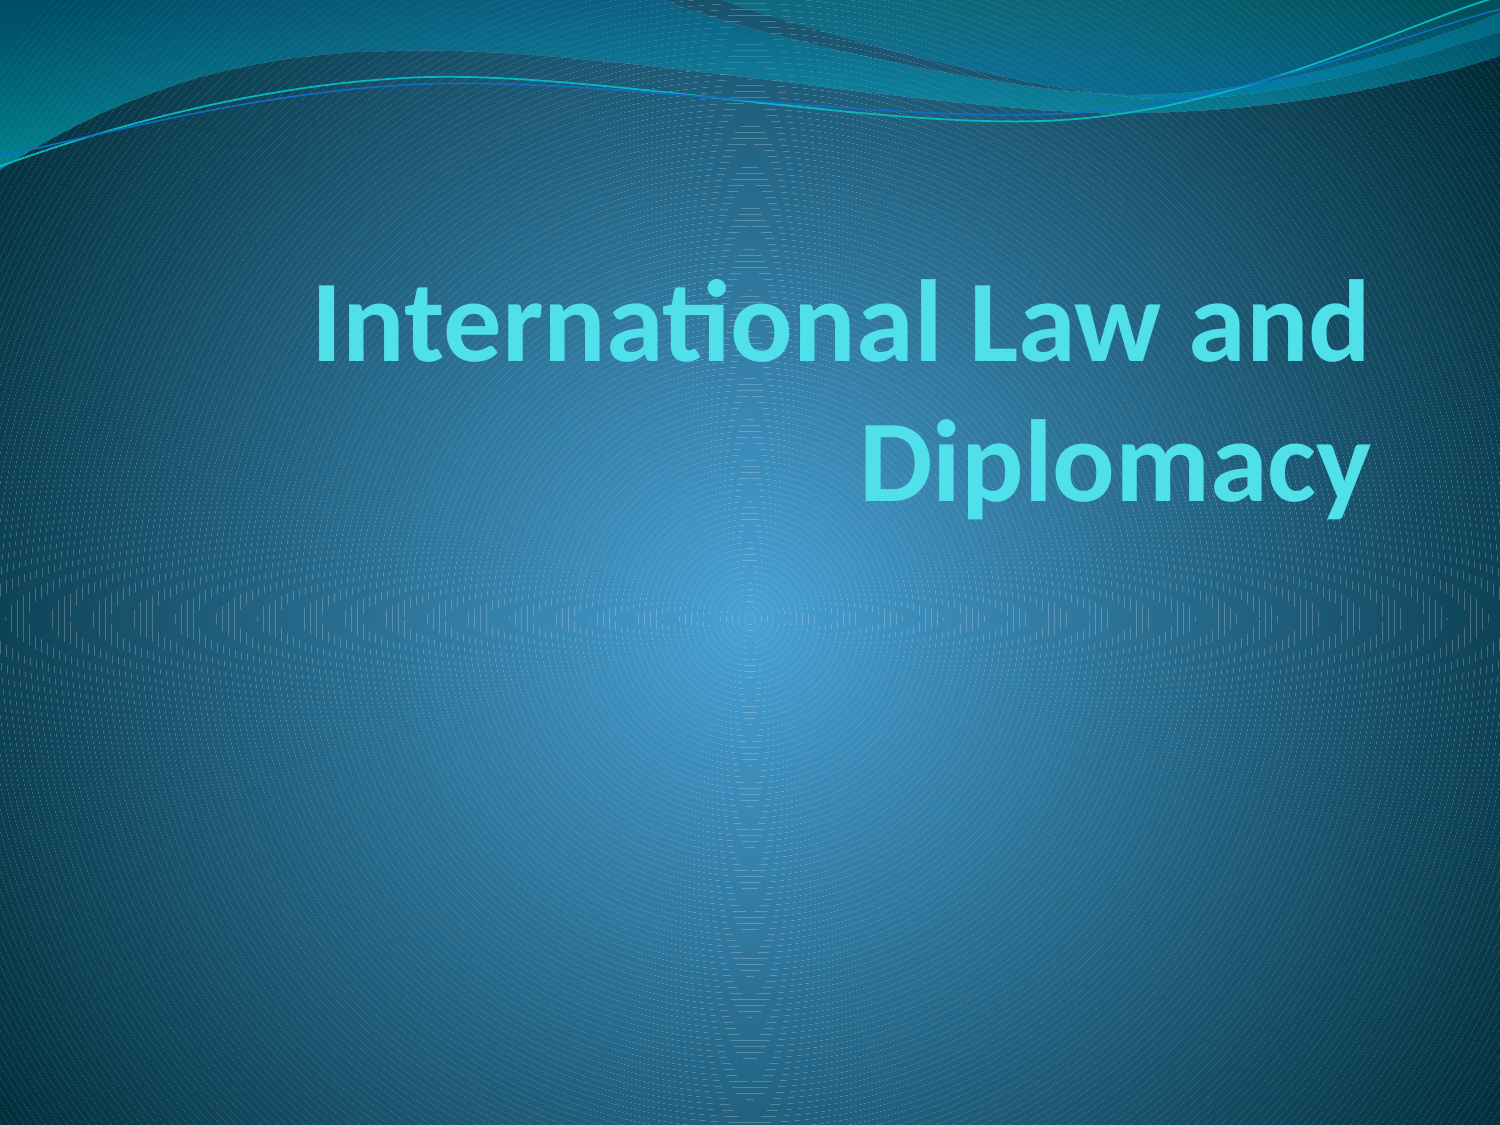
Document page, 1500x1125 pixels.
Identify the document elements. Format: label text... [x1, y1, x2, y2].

title International Law and Diplomacy [87, 224, 1376, 525]
